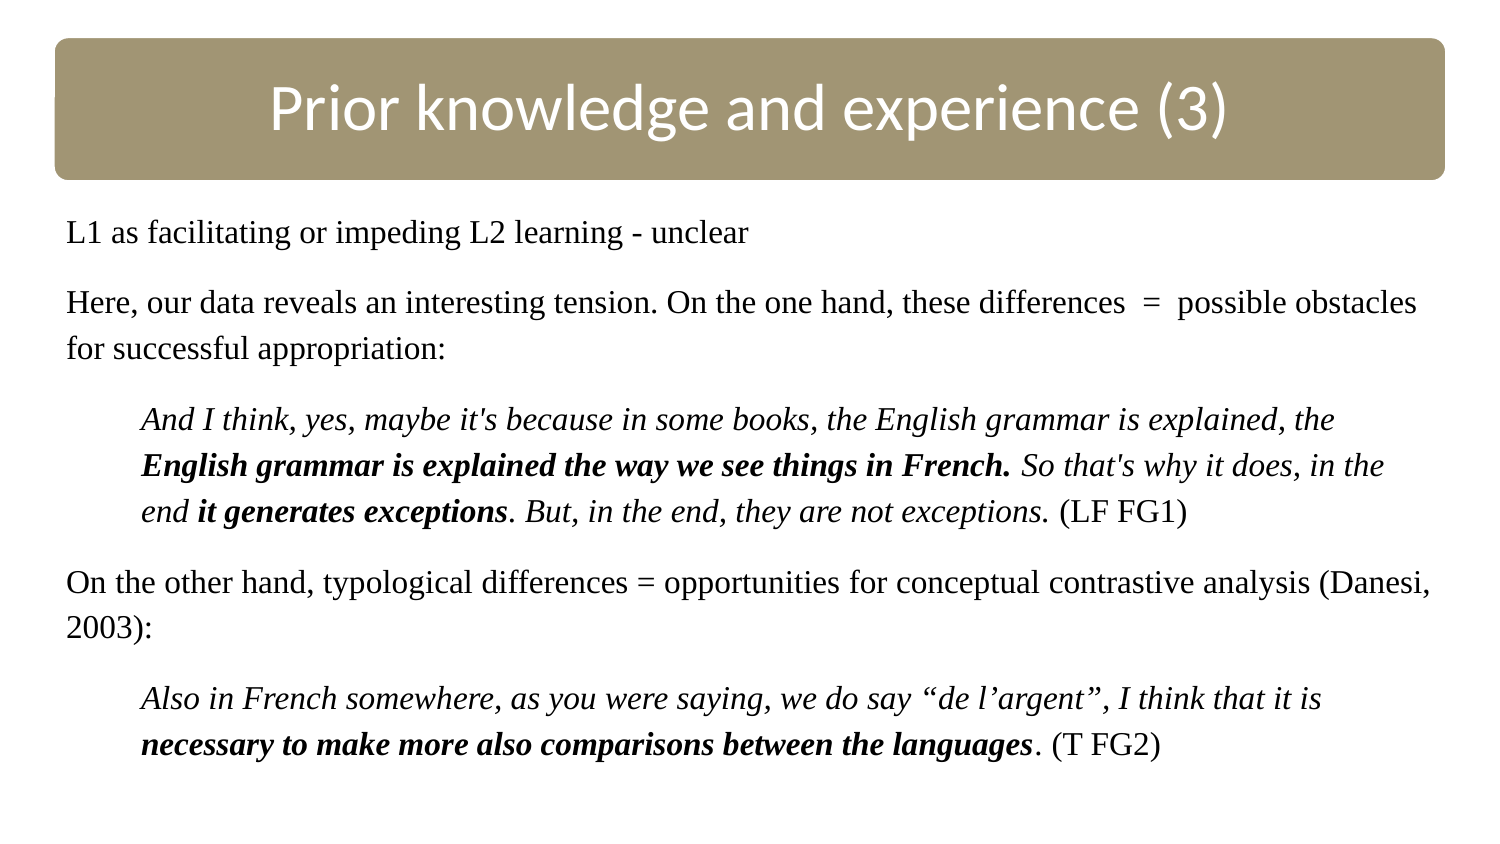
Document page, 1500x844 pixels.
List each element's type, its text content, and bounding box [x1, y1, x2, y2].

list L1 as facilitating or impeding L2 learning - unclear Here, our data reveals an interesting tension. On the one hand, these differences = possible obstacles for successful appropriation: And I think, yes, maybe it's because in some books, the English grammar is explained, the English grammar is explained the way we see things in French. So that's why it does, in the end it generates exceptions. But, in the end, they are not exceptions. (LF FG1) On the other hand, typological differences = opportunities for conceptual contrastive analysis (Danesi, 2003): Also in French somewhere, as you were saying, we do say “de l’argent”, I think that it is necessary to make more also comparisons between the languages. (T FG2) [51, 189, 1449, 790]
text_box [53, 36, 1447, 182]
